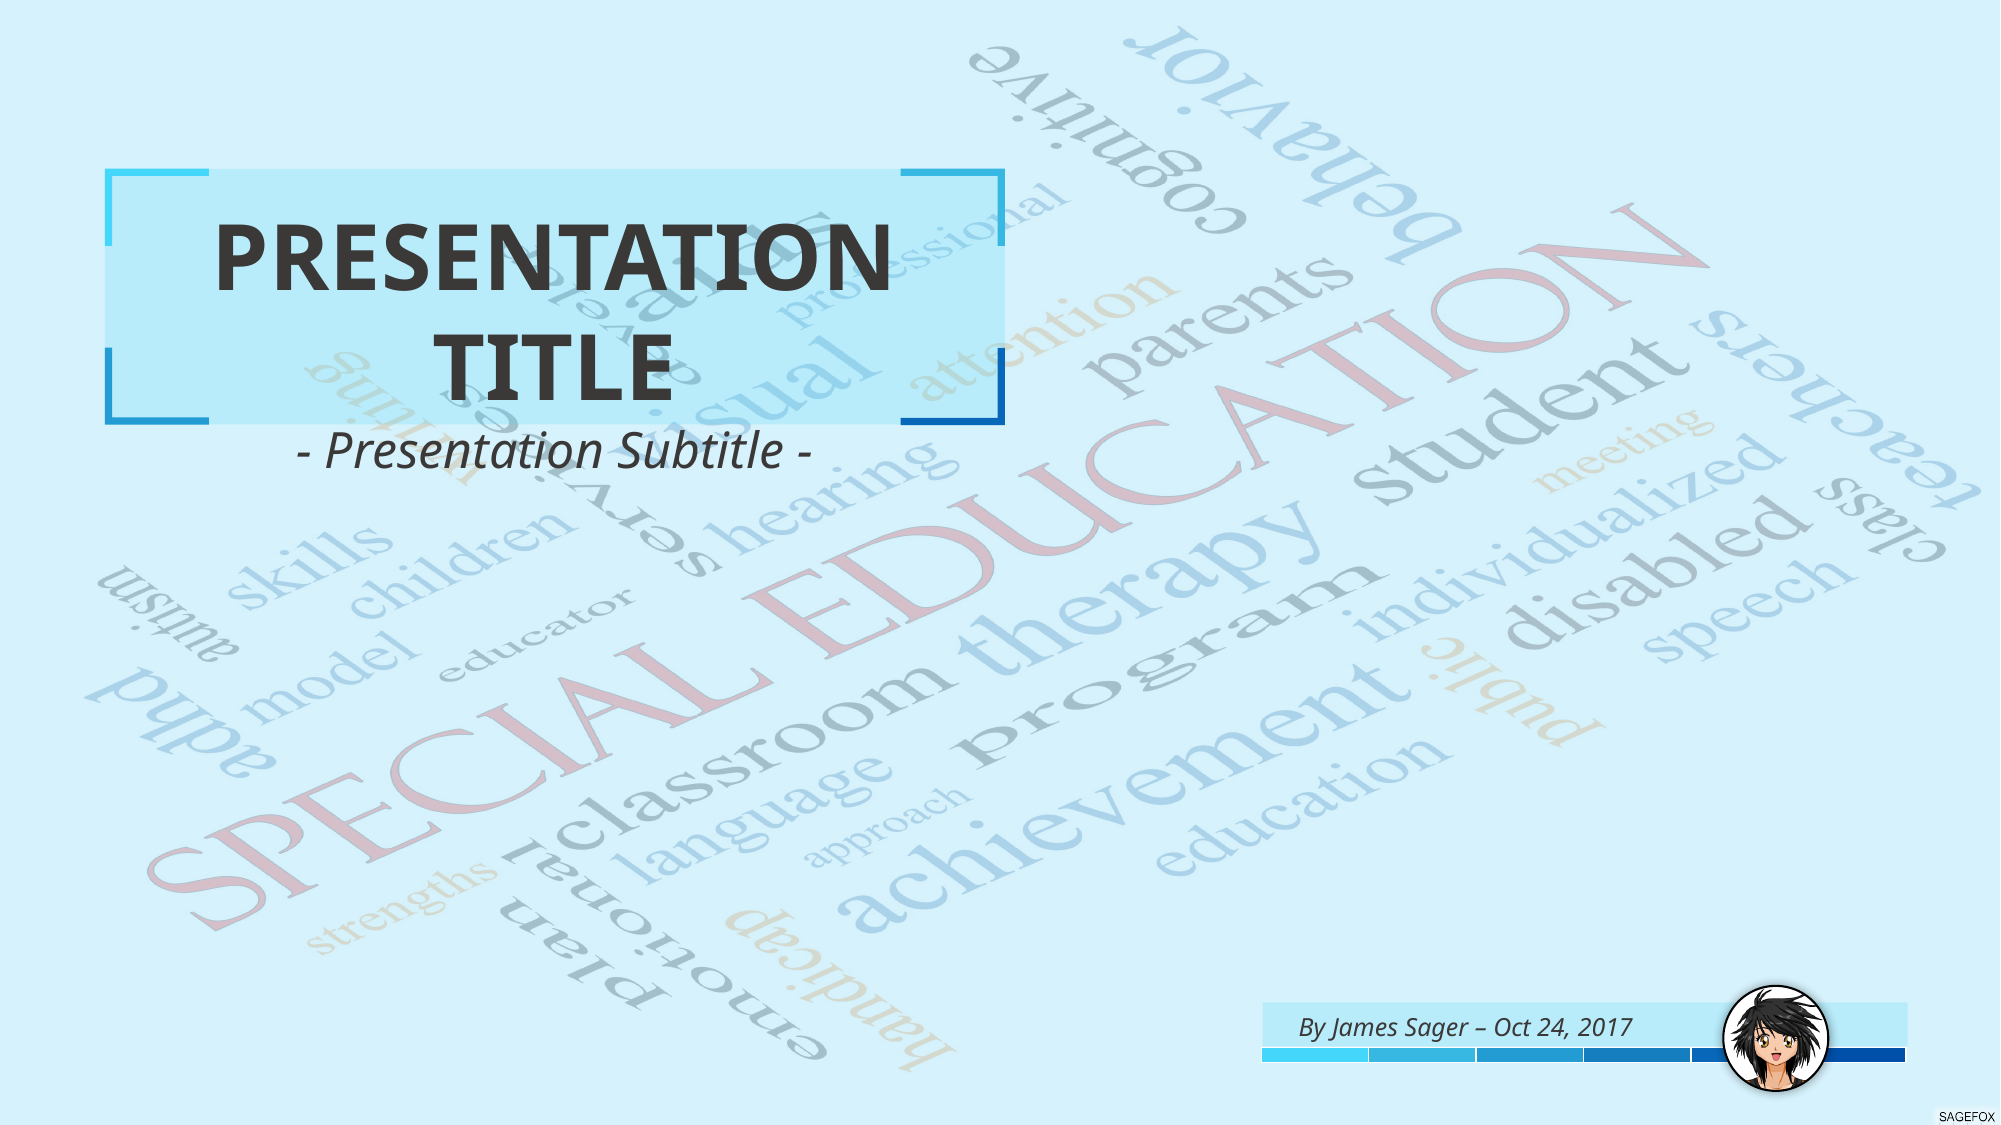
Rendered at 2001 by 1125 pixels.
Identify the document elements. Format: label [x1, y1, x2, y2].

text_box [1261, 985, 1908, 1091]
text_box [104, 168, 1005, 426]
picture [1936, 1111, 1997, 1125]
